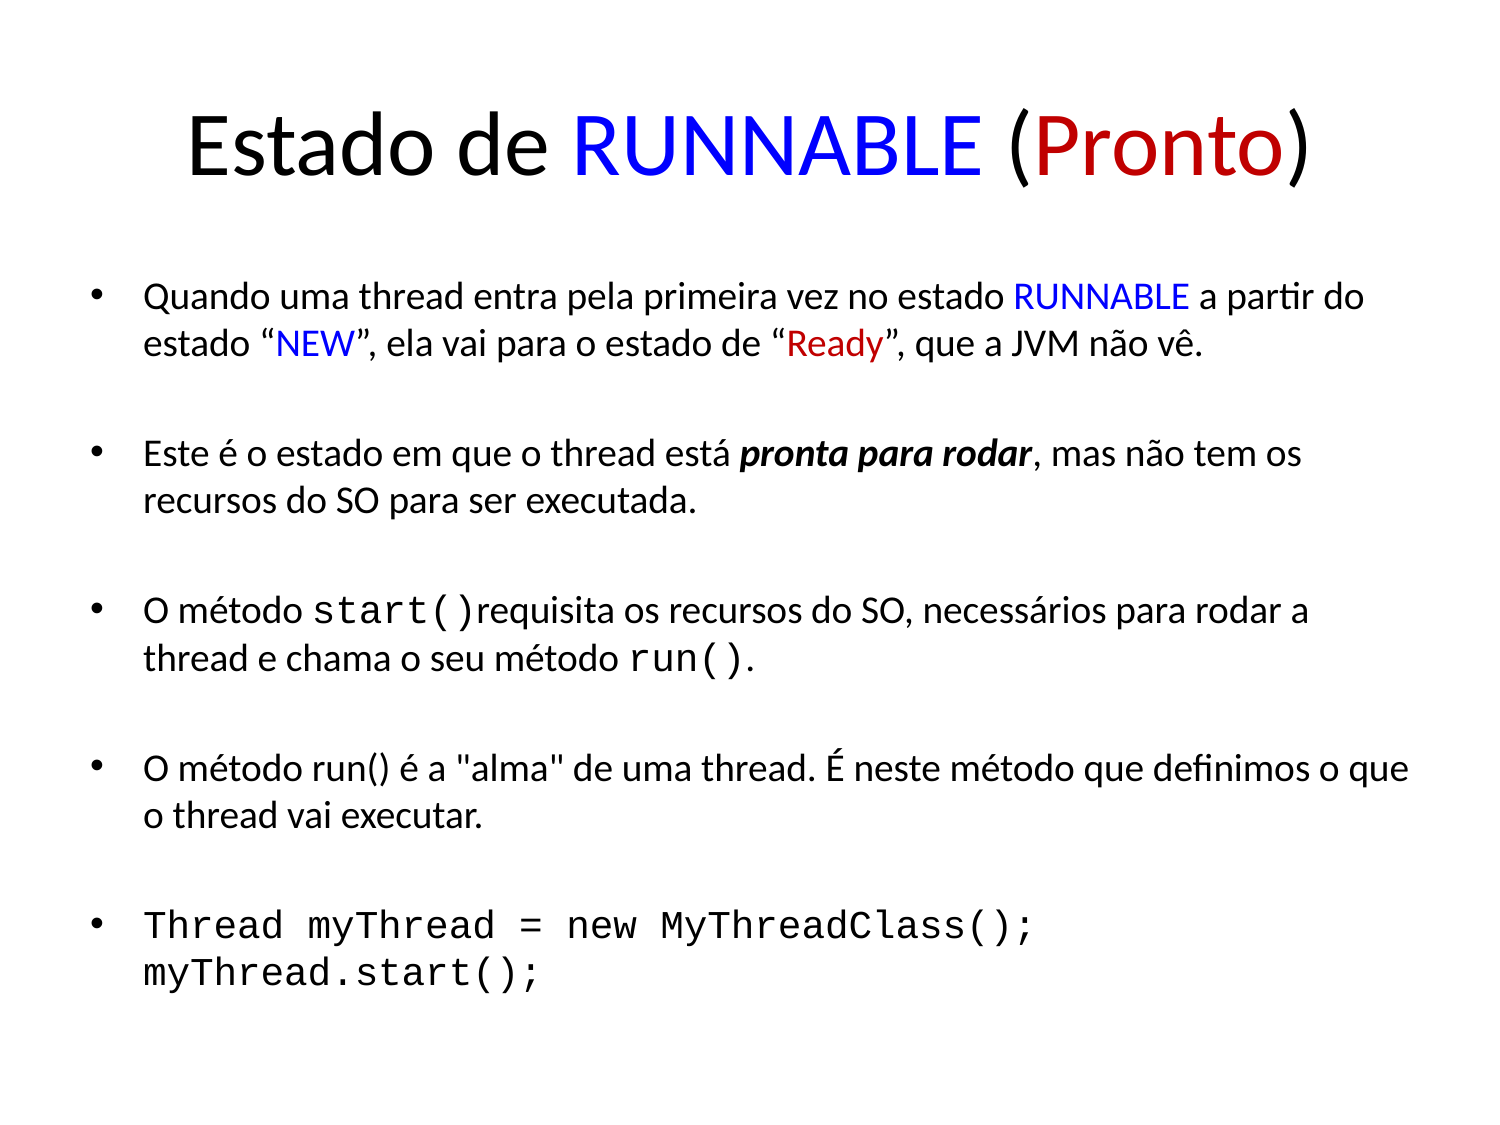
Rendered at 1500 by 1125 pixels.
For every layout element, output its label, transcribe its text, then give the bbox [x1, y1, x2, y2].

title Estado de RUNNABLE (Pronto) [75, 45, 1425, 233]
list Quando uma thread entra pela primeira vez no estado RUNNABLE a partir do estado “NEW”, ela vai para o estado de “Ready”, que a JVM não vê. Este é o estado em que o thread está pronta para rodar, mas não tem os recursos do SO para ser executada. O método start()requisita os recursos do SO, necessários para rodar a thread e chama o seu método run(). O método run() é a "alma" de uma thread. É neste método que definimos o que o thread vai executar. Thread myThread = new MyThreadClass(); myThread.start(); [75, 262, 1425, 1005]
